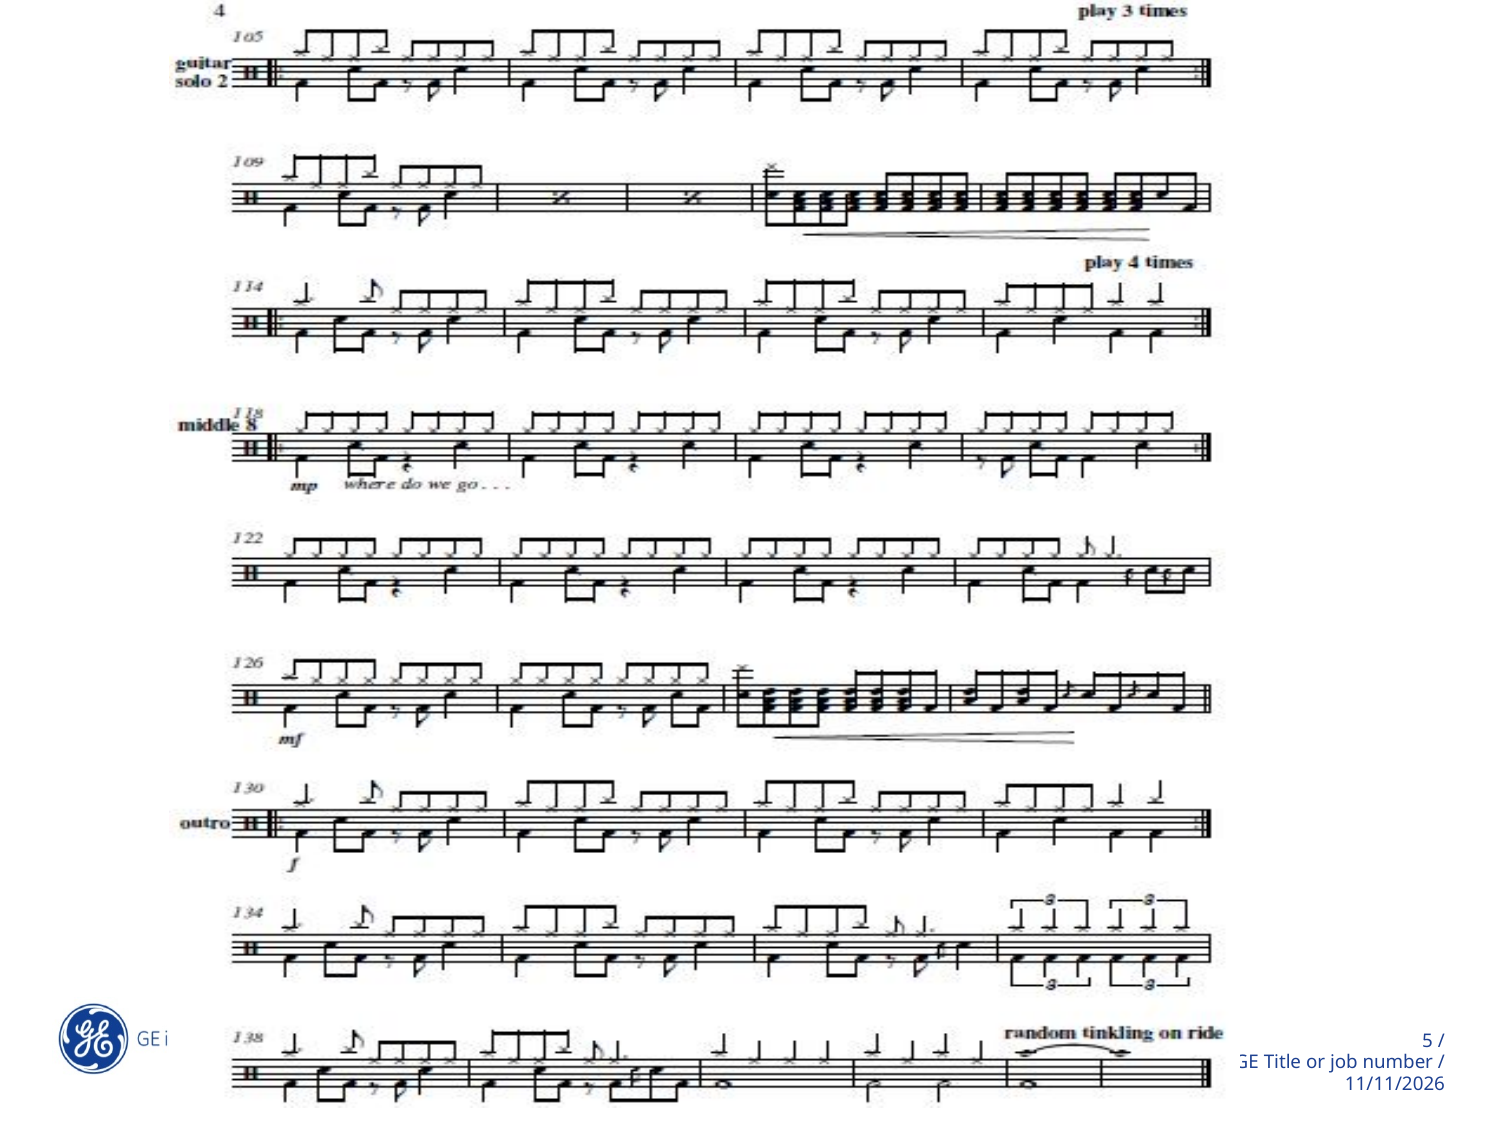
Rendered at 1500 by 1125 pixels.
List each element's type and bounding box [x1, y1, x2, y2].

picture [52, 0, 1240, 1109]
